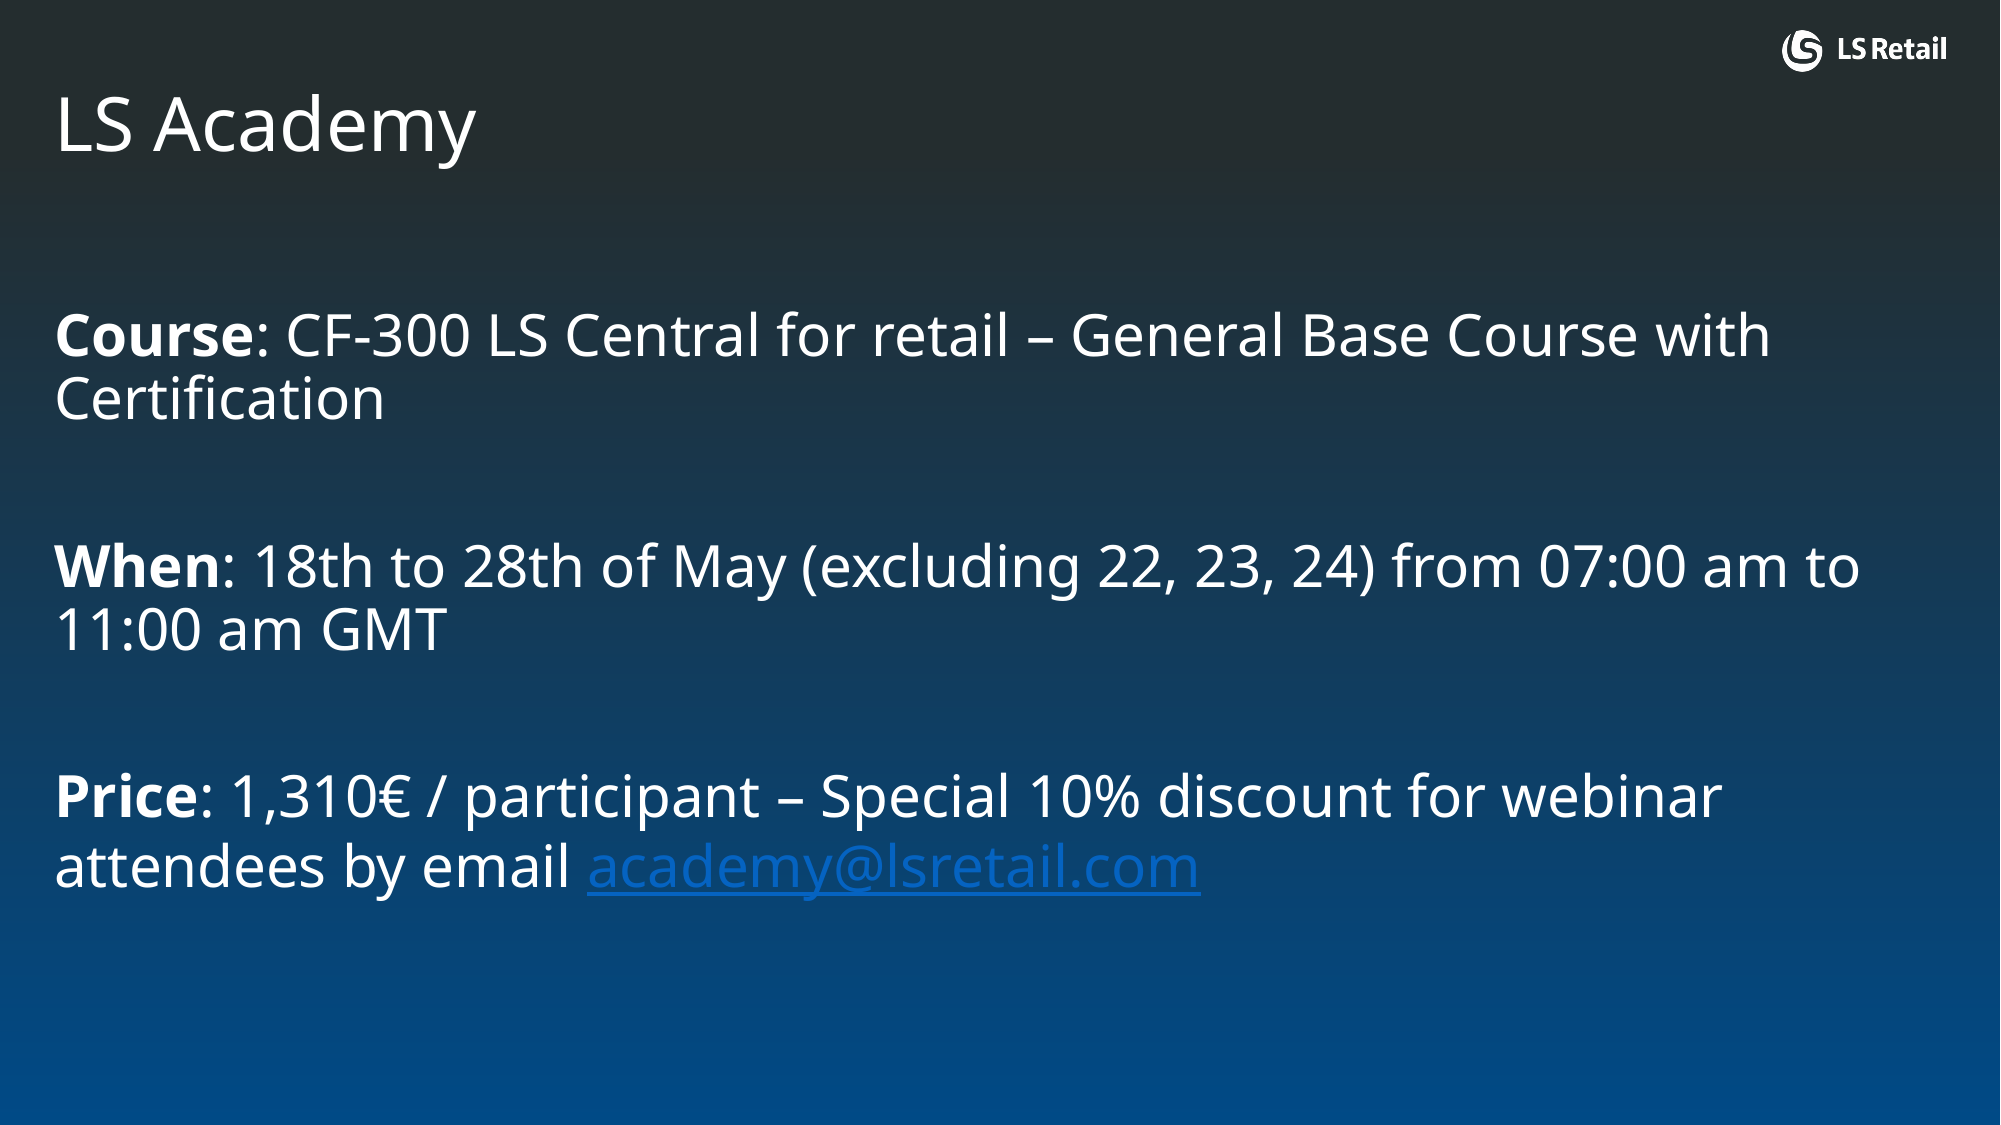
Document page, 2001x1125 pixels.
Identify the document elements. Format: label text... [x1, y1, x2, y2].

list LS Academy [54, 86, 1722, 183]
picture [1782, 30, 1946, 72]
list Course: CF-300 LS Central for retail – General Base Course with Certification When: 18th to 28th of May (excluding 22, 23, 24) from 07:00 am to 11:00 am GMT Price: 1,310€ / participant – Special 10% discount for webinar attendees by email academy@lsretail.com [54, 208, 1946, 1005]
